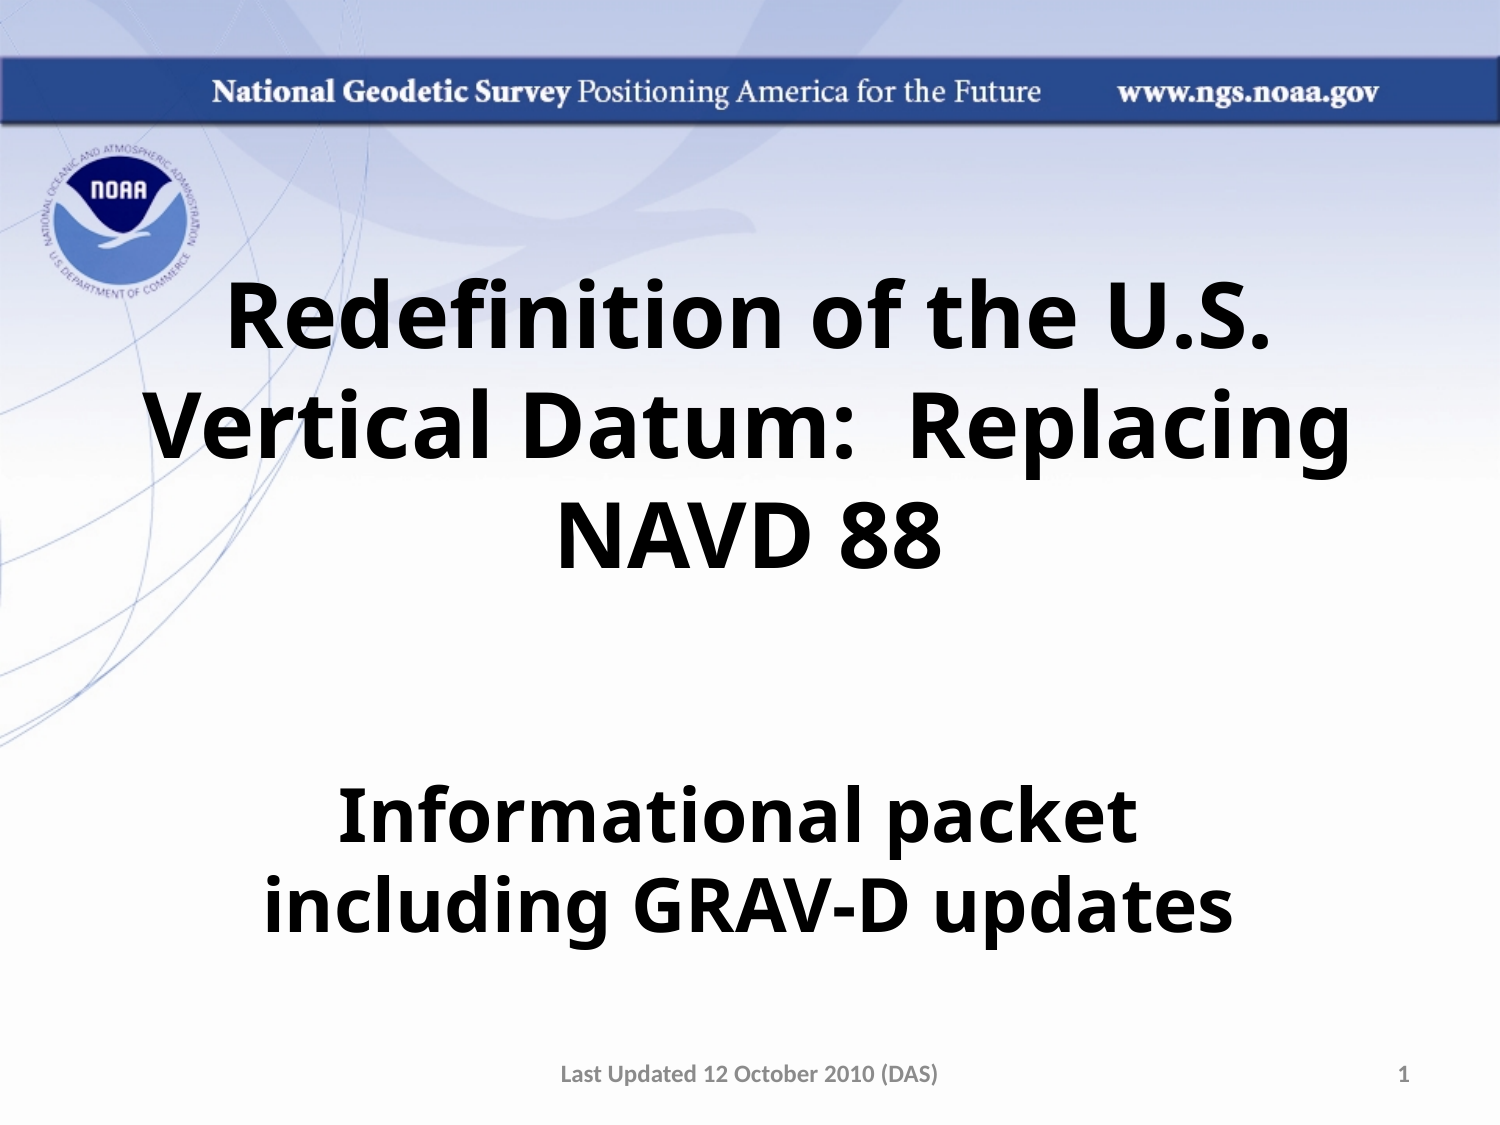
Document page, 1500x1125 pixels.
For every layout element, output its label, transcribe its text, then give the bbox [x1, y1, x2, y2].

footer Last Updated 12 October 2010 (DAS) [512, 1042, 988, 1103]
slide_number 1 [1074, 1042, 1425, 1103]
text_box Redefinition of the U.S. Vertical Datum: Replacing NAVD 88 Informational packet including GRAV-D updates [76, 307, 1422, 987]
picture [0, 0, 1500, 1125]
